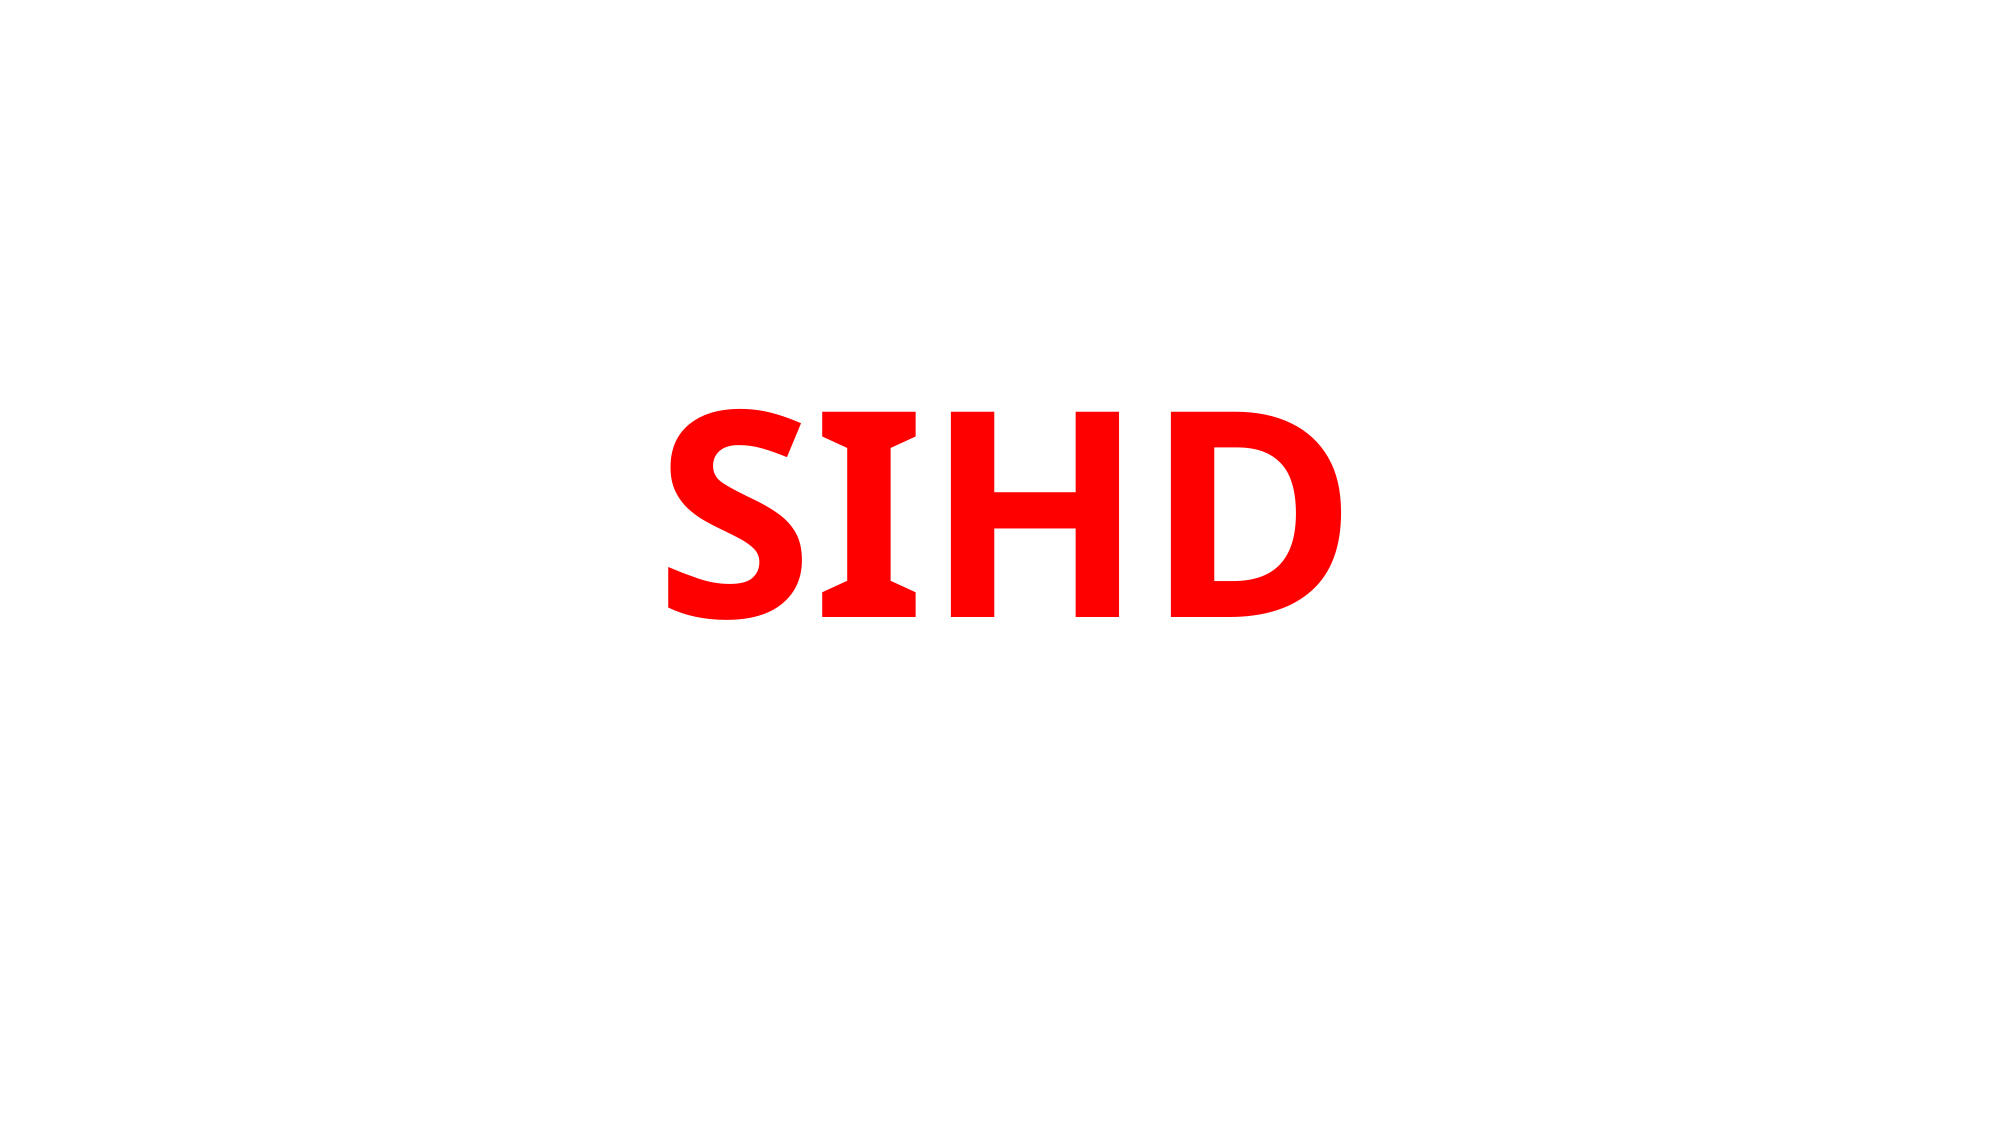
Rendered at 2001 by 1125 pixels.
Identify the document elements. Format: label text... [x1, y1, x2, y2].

title SIHD [261, 535, 1753, 687]
